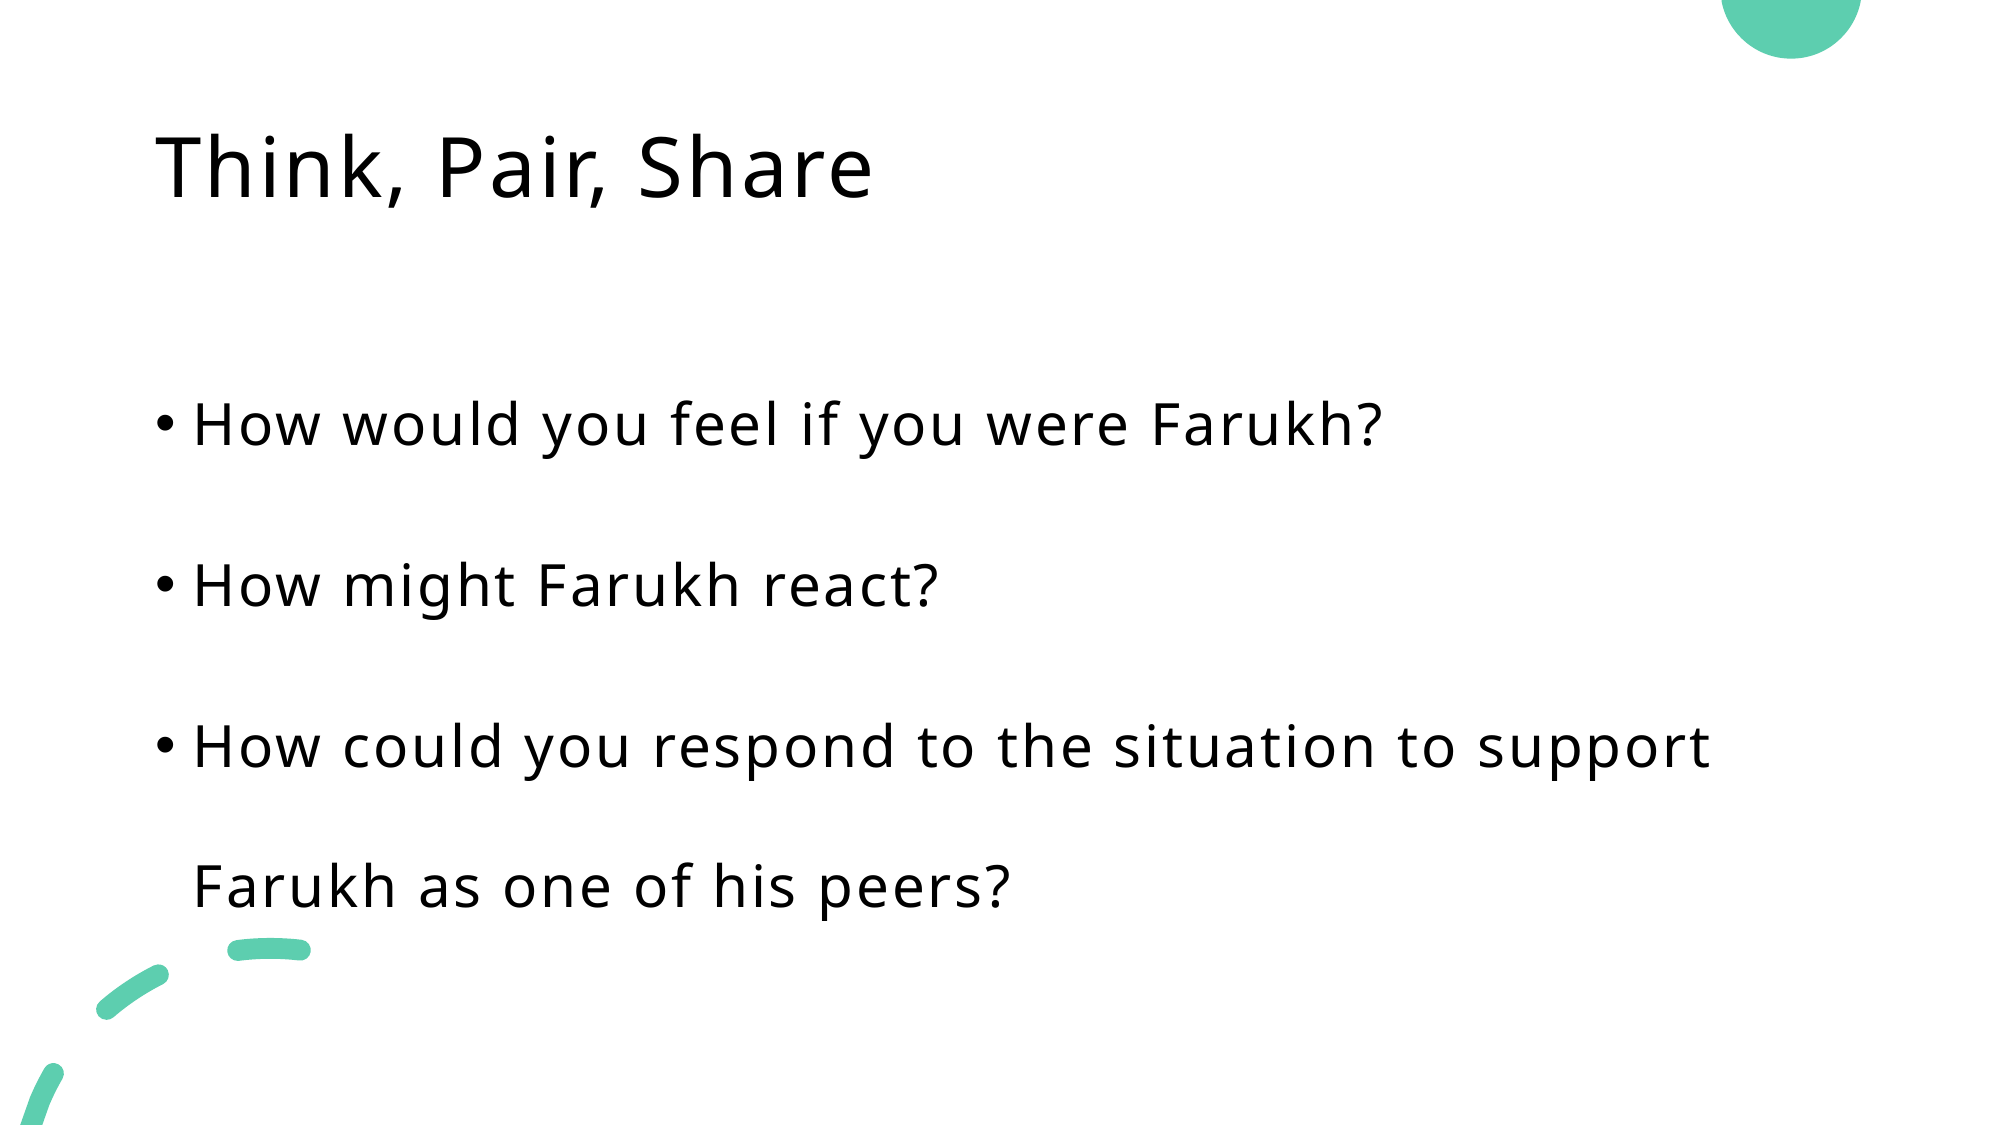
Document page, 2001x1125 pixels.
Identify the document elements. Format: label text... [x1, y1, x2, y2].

list How would you feel if you were Farukh? How might Farukh react? How could you respond to the situation to support Farukh as one of his peers? [137, 299, 1863, 933]
title Think, Pair, Share [137, 59, 1863, 278]
